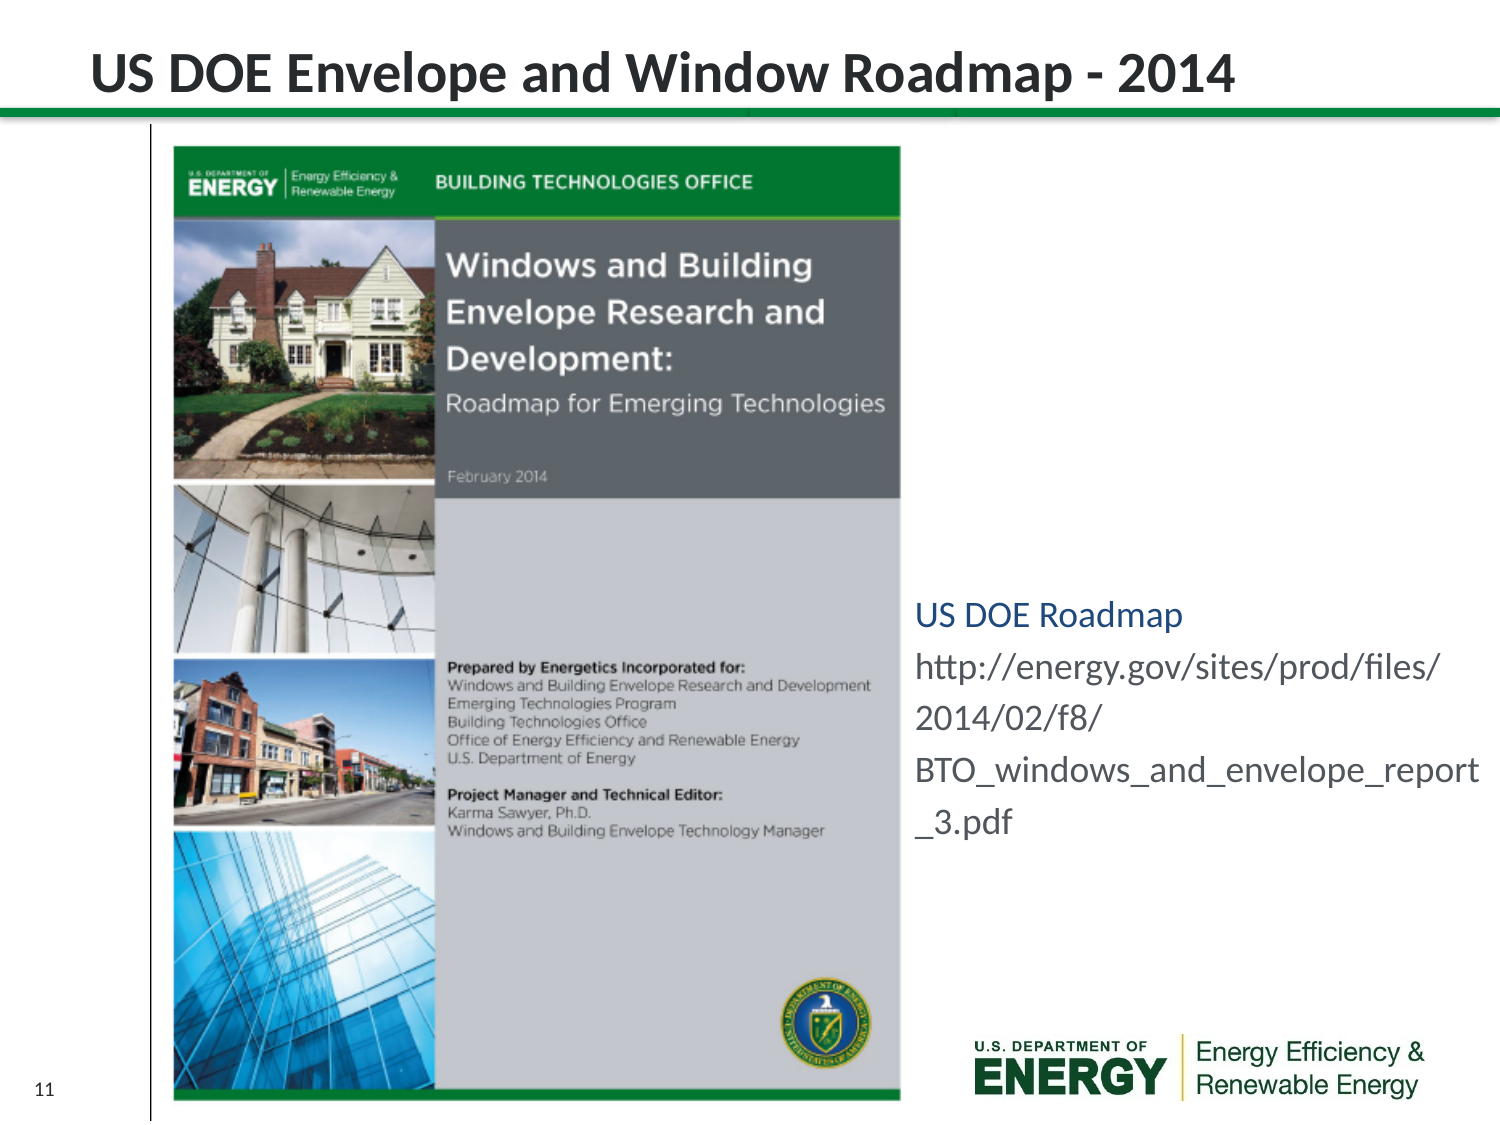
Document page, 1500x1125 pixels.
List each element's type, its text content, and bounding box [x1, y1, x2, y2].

picture [975, 1034, 1425, 1101]
title US DOE Envelope and Window Roadmap - 2014 [75, 0, 1425, 150]
picture [149, 123, 921, 1121]
text_box US DOE Roadmap http://energy.gov/sites/prod/files/2014/02/f8/BTO_windows_and_envelope_report_3.pdf [925, 575, 1500, 901]
